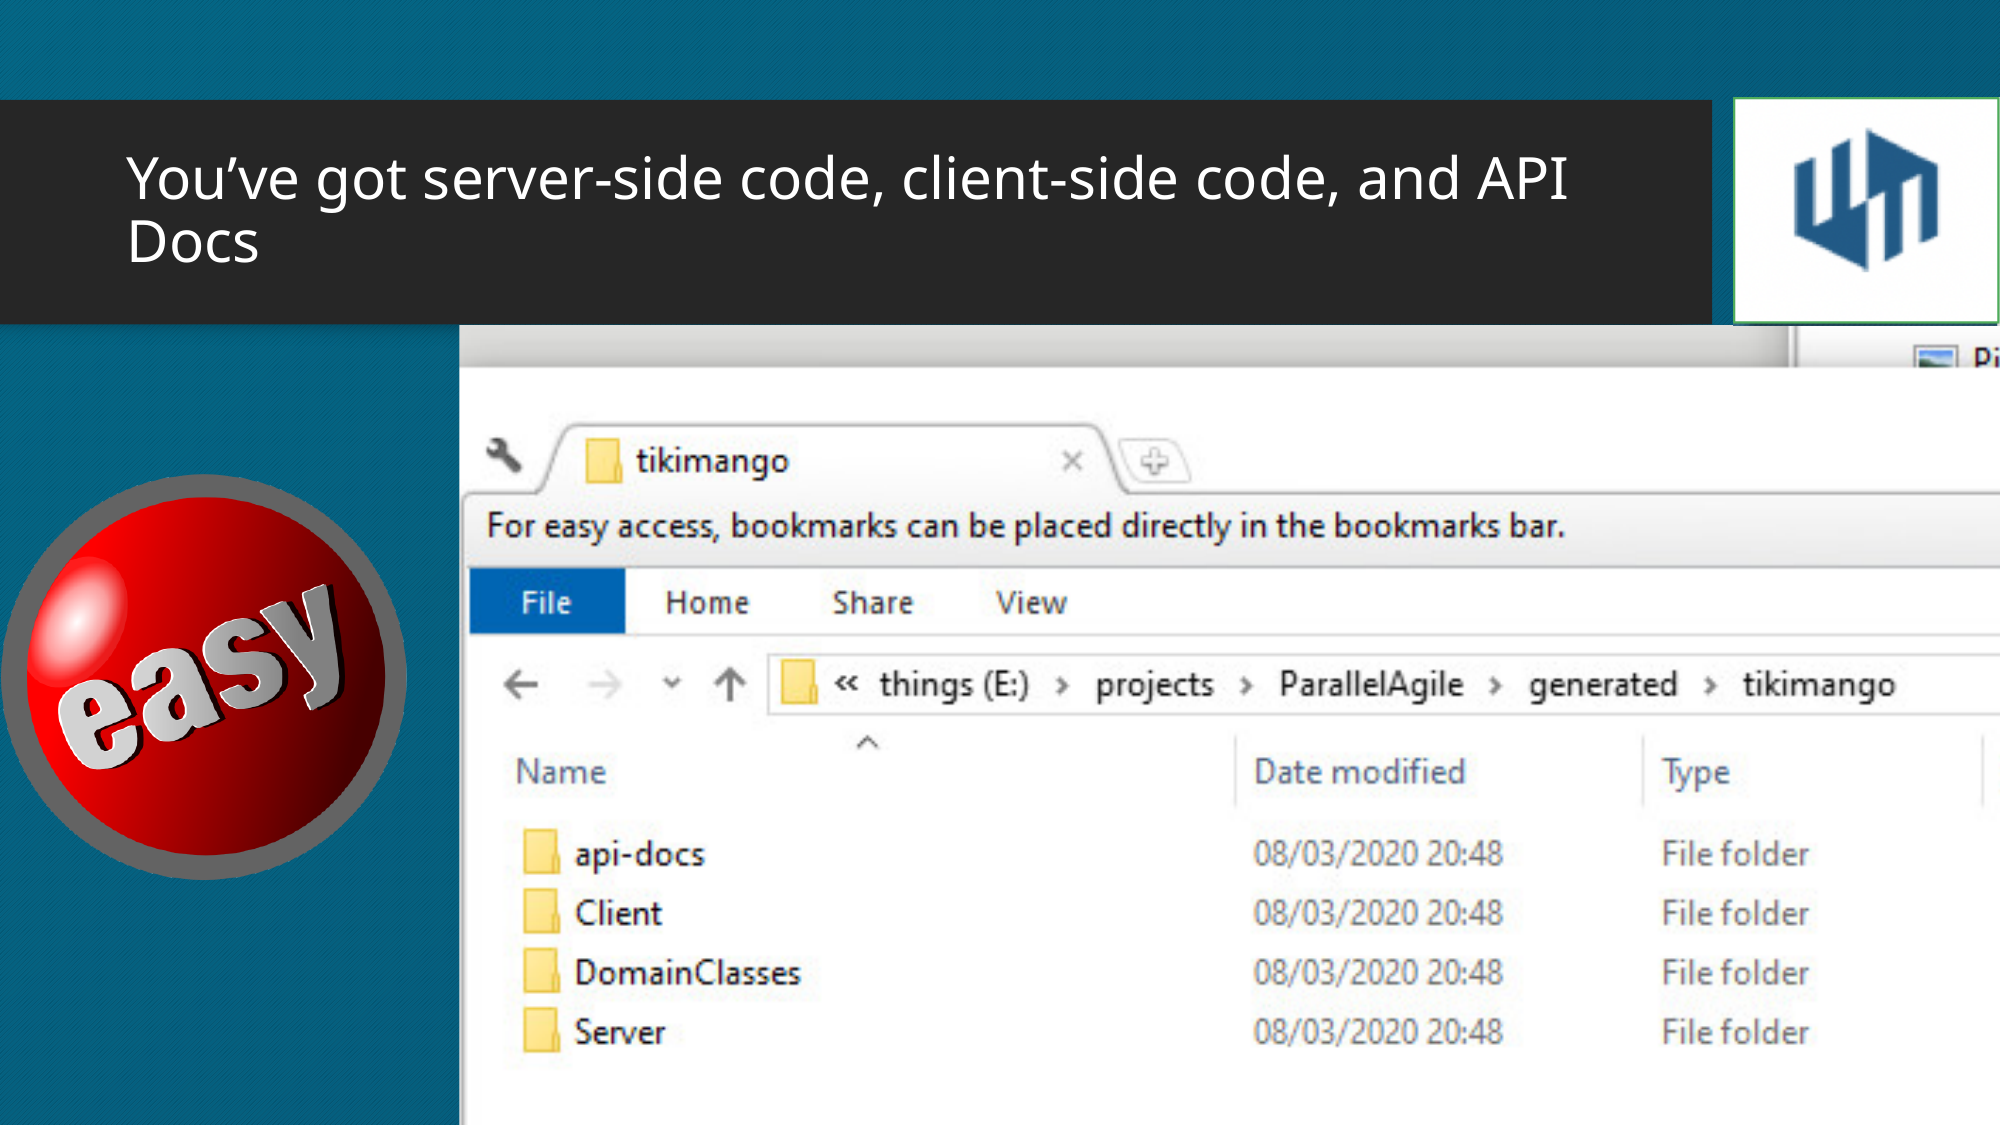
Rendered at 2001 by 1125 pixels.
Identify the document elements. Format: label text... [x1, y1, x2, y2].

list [459, 325, 2000, 1125]
picture [2, 475, 406, 879]
picture [1734, 98, 2000, 326]
title You’ve got server-side code, client-side code, and API Docs [111, 123, 1689, 301]
